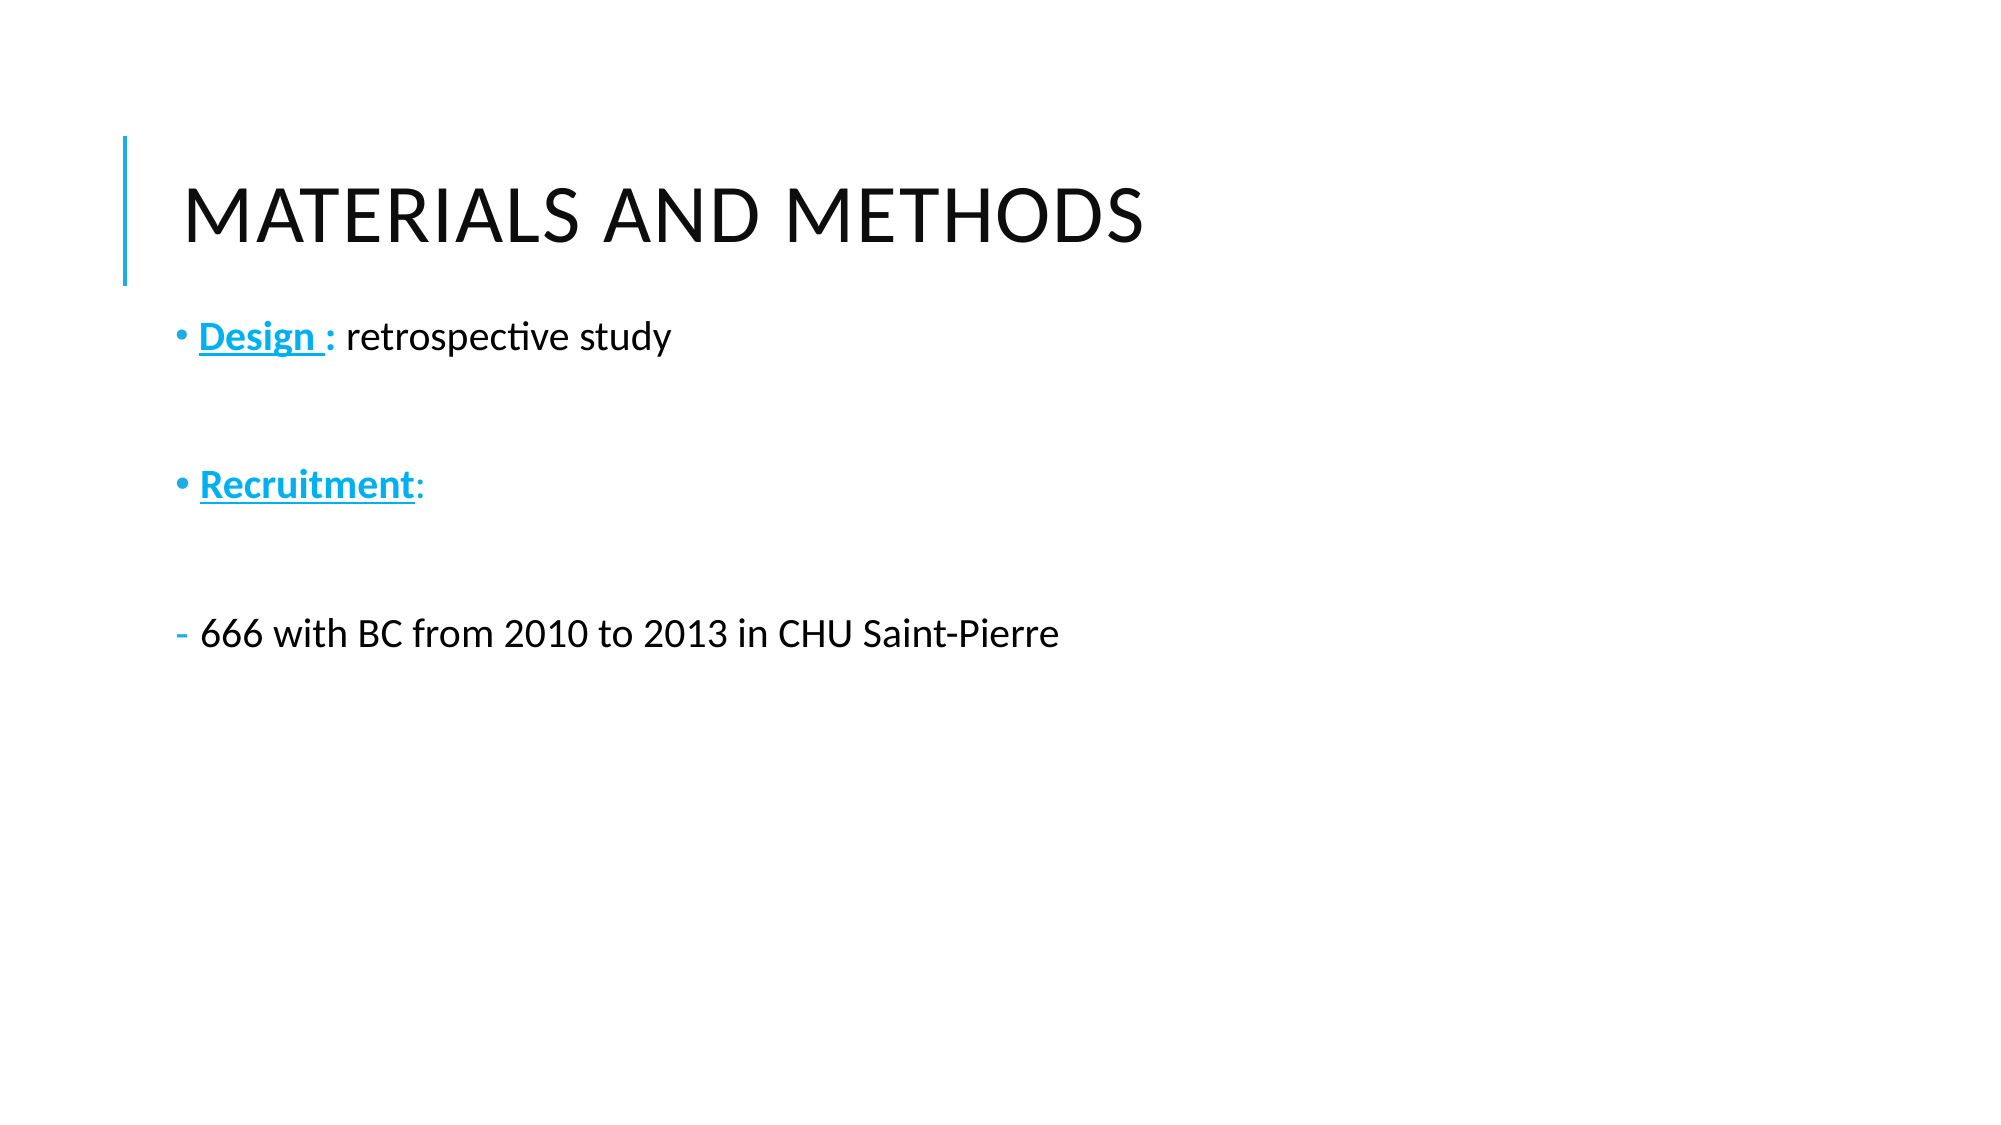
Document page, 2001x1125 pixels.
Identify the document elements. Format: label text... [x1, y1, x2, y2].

title Materials and methods [168, 96, 1763, 306]
list Design : retrospective study Recruitment: 666 with BC from 2010 to 2013 in CHU Saint-Pierre [168, 306, 1763, 967]
